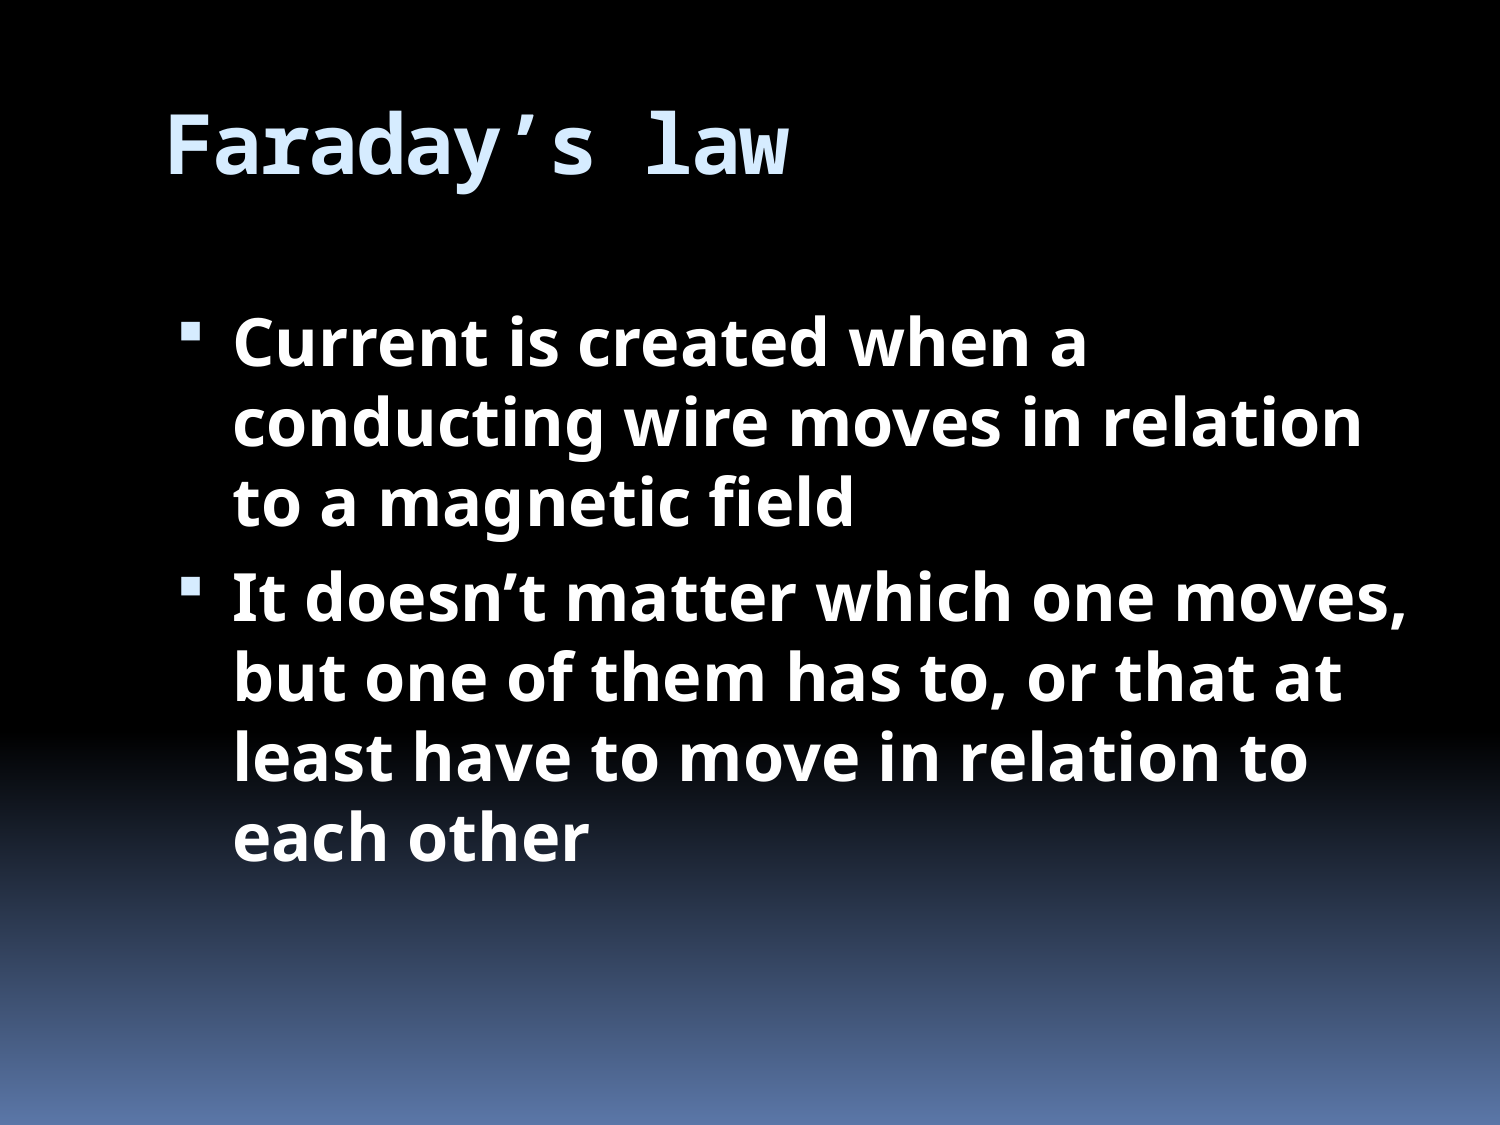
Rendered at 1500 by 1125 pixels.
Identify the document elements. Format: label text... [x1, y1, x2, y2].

list Current is created when a conducting wire moves in relation to a magnetic field It doesn’t matter which one moves, but one of them has to, or that at least have to move in relation to each other [150, 292, 1425, 1043]
title Faraday’s law [150, 83, 1425, 234]
